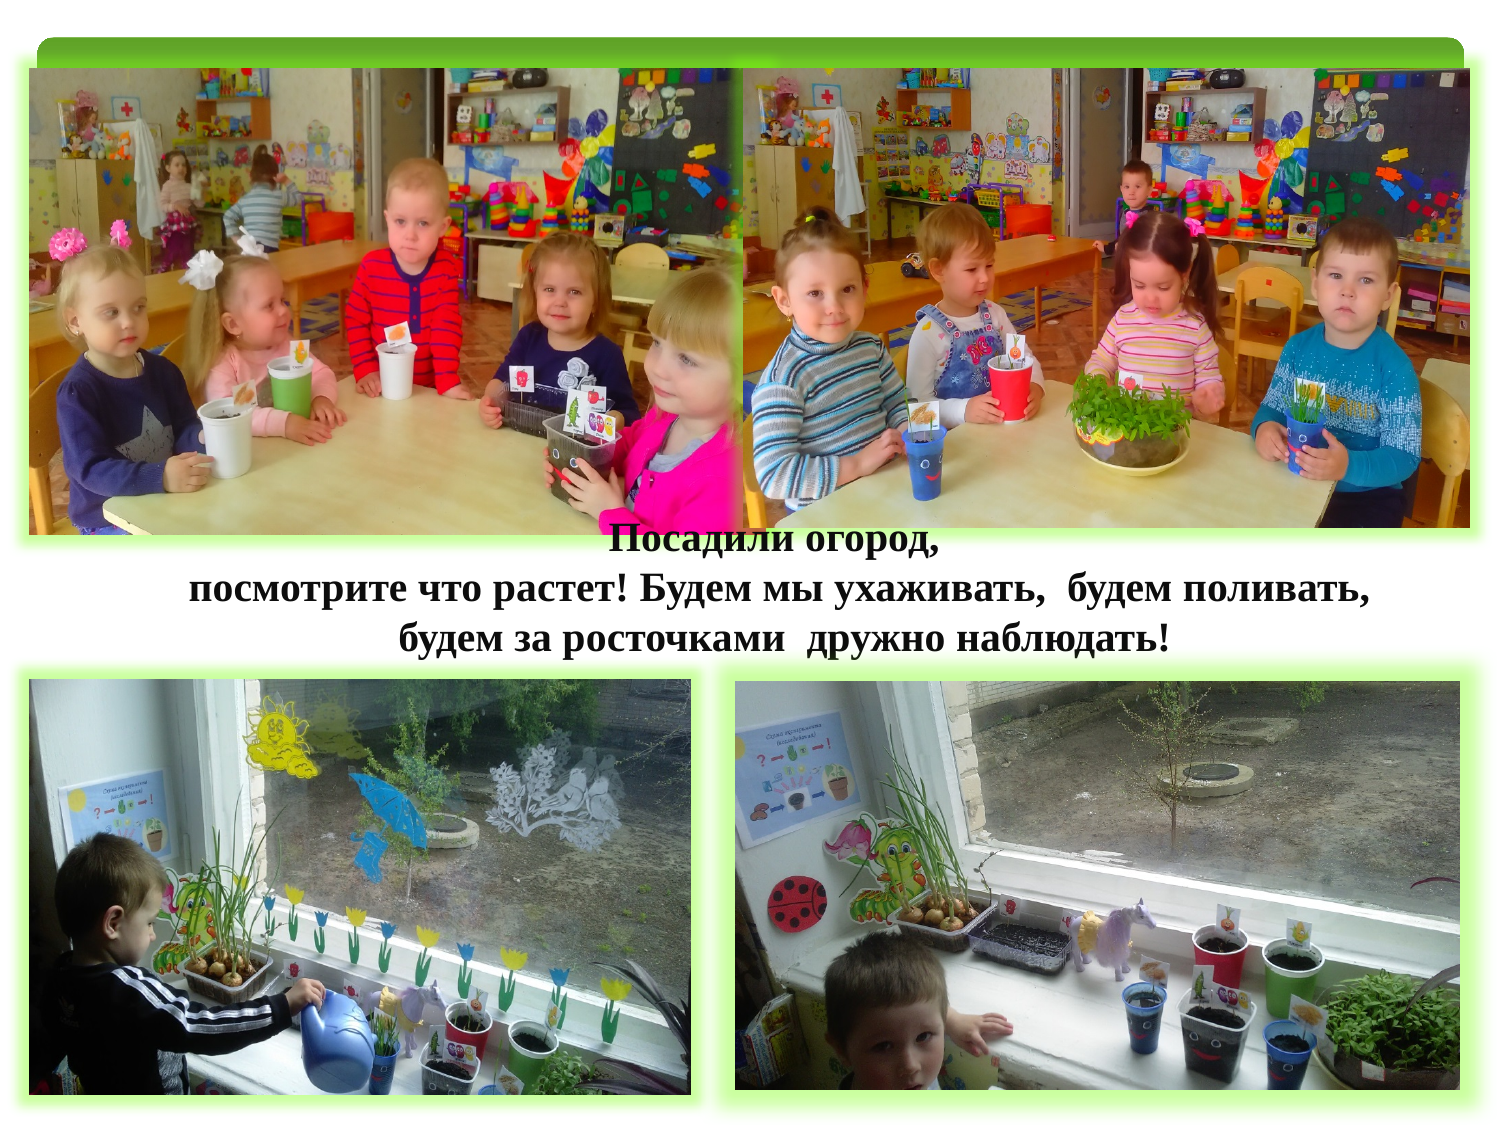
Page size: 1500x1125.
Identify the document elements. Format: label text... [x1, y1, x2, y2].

text_box Посадили огород, посмотрите что растет! Будем мы ухаживать, будем поливать, будем за росточками дружно наблюдать! [135, 538, 1424, 668]
picture [29, 68, 1470, 535]
picture [29, 679, 692, 1095]
picture [735, 681, 1460, 1090]
